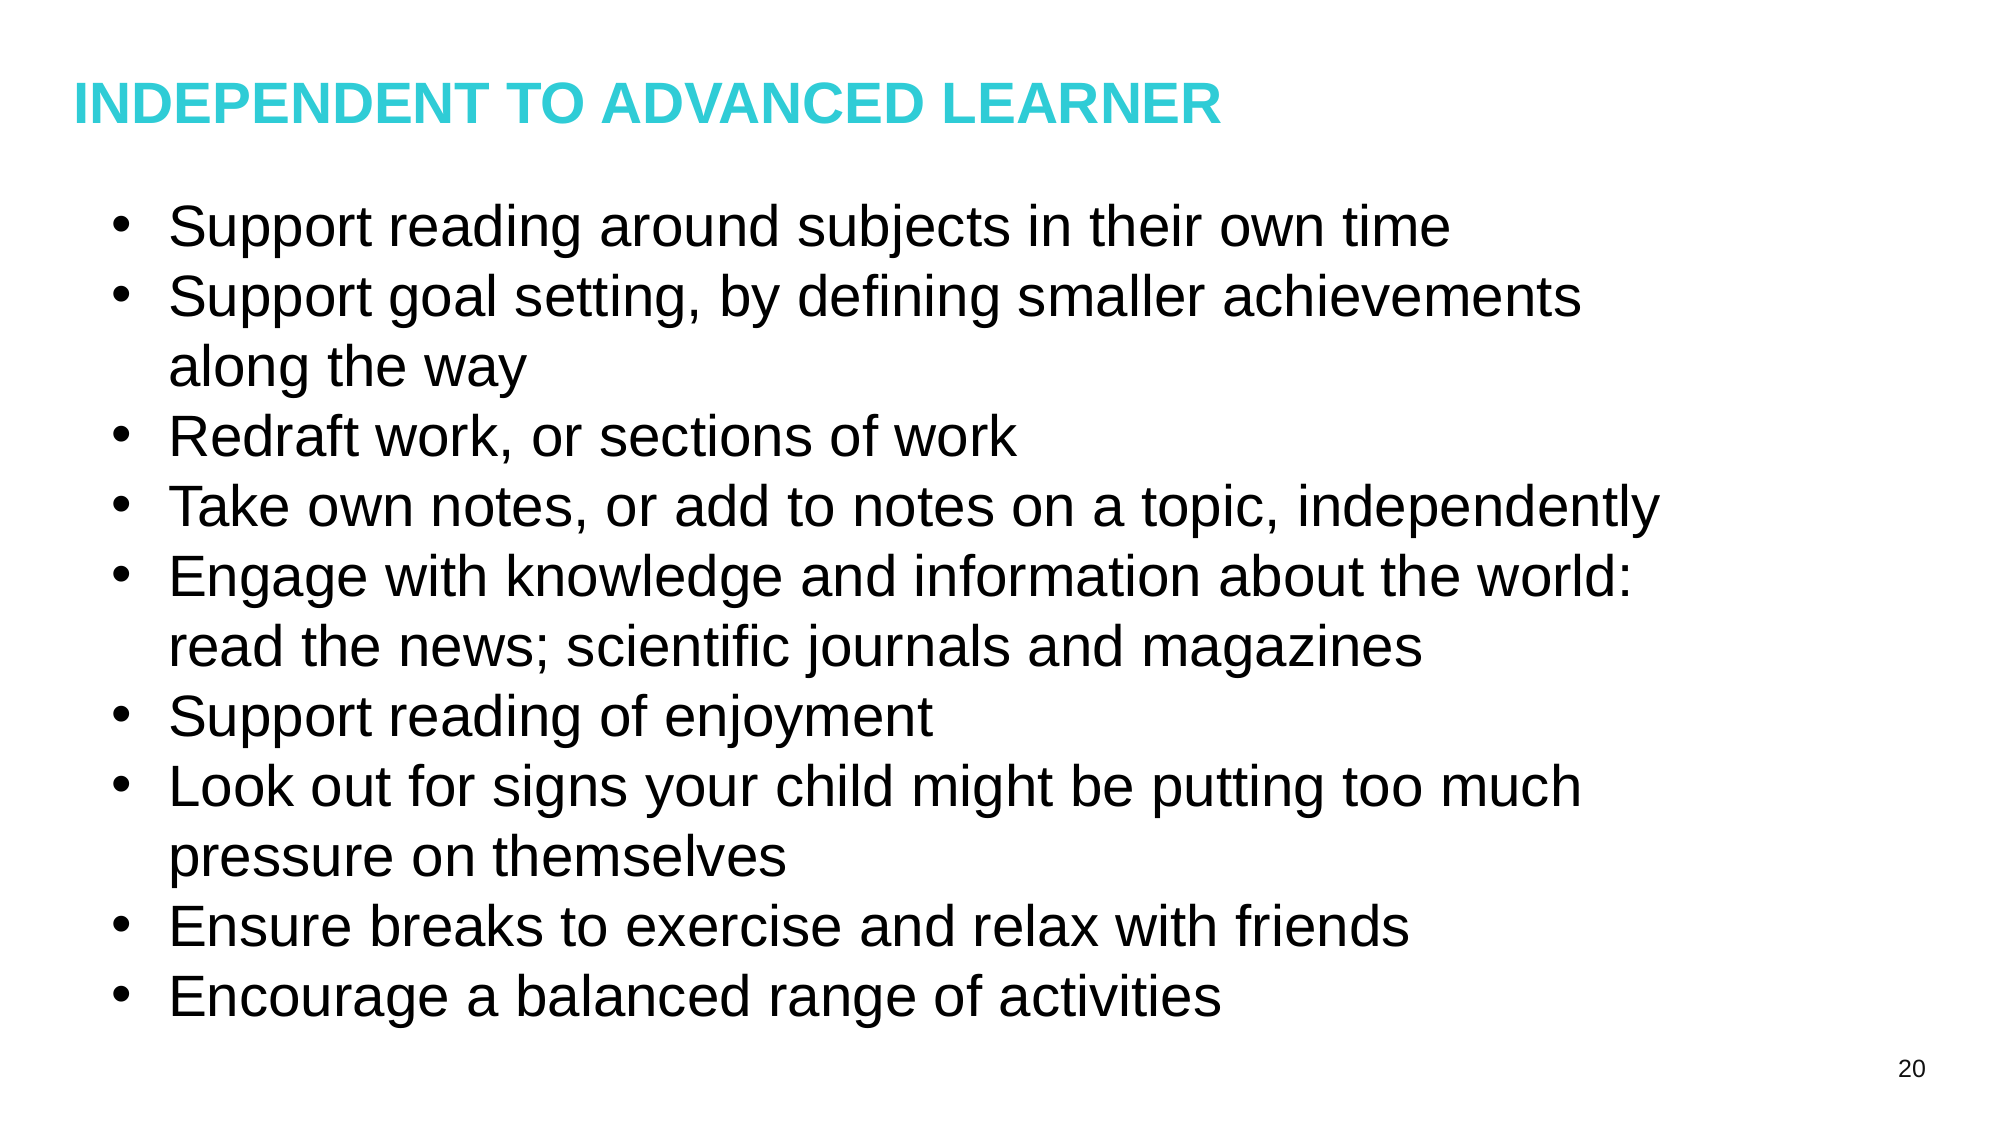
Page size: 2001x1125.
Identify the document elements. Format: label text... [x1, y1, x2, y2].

slide_number 20 [1476, 1052, 1926, 1113]
title Independent to advanced learner [73, 73, 1926, 205]
text_box Support reading around subjects in their own time Support goal setting, by defining smaller achievements along the way Redraft work, or sections of work Take own notes, or add to notes on a topic, independently Engage with knowledge and information about the world: read the news; scientific journals and magazines Support reading of enjoyment Look out for signs your child might be putting too much pressure on themselves Ensure breaks to exercise and relax with friends Encourage a balanced range of activities [97, 180, 1704, 1066]
